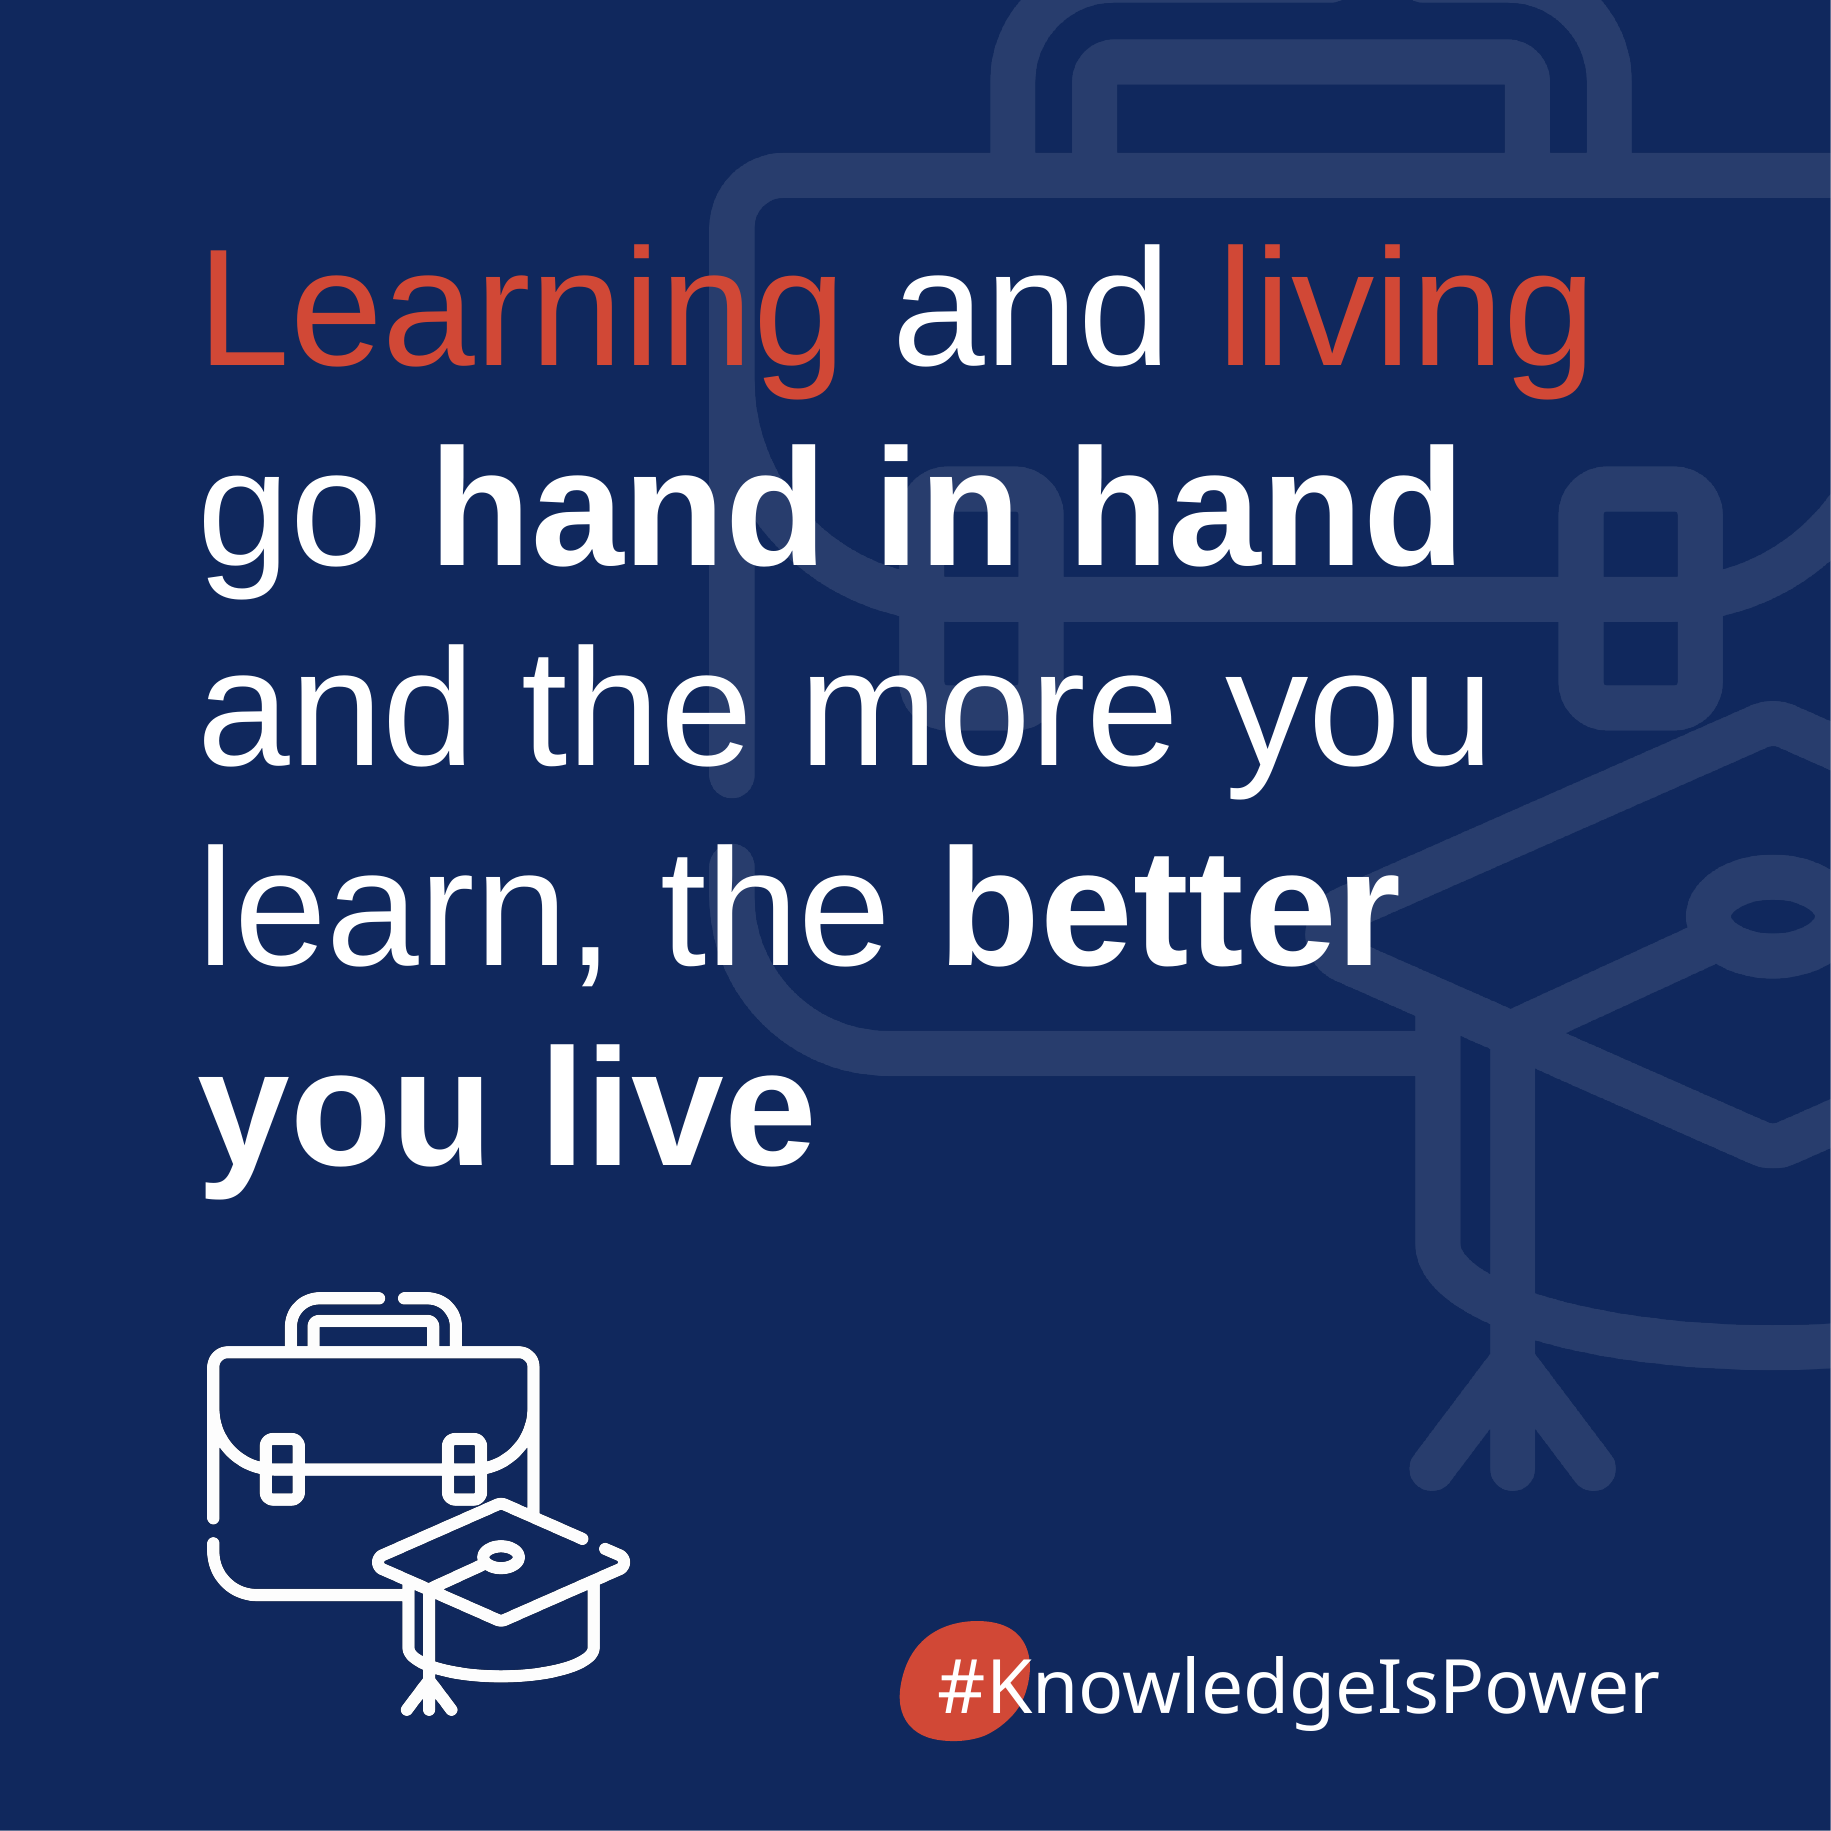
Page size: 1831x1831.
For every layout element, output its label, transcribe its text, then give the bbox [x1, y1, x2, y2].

text_box Learning and living go hand in hand and the more you learn, the better you live [182, 191, 709, 1247]
text_box #KnowledgeIsPower [922, 1641, 1831, 1831]
text_box [899, 1621, 1023, 1735]
picture [709, 0, 1831, 1492]
text_box [0, 0, 1831, 1831]
picture [207, 1292, 631, 1716]
